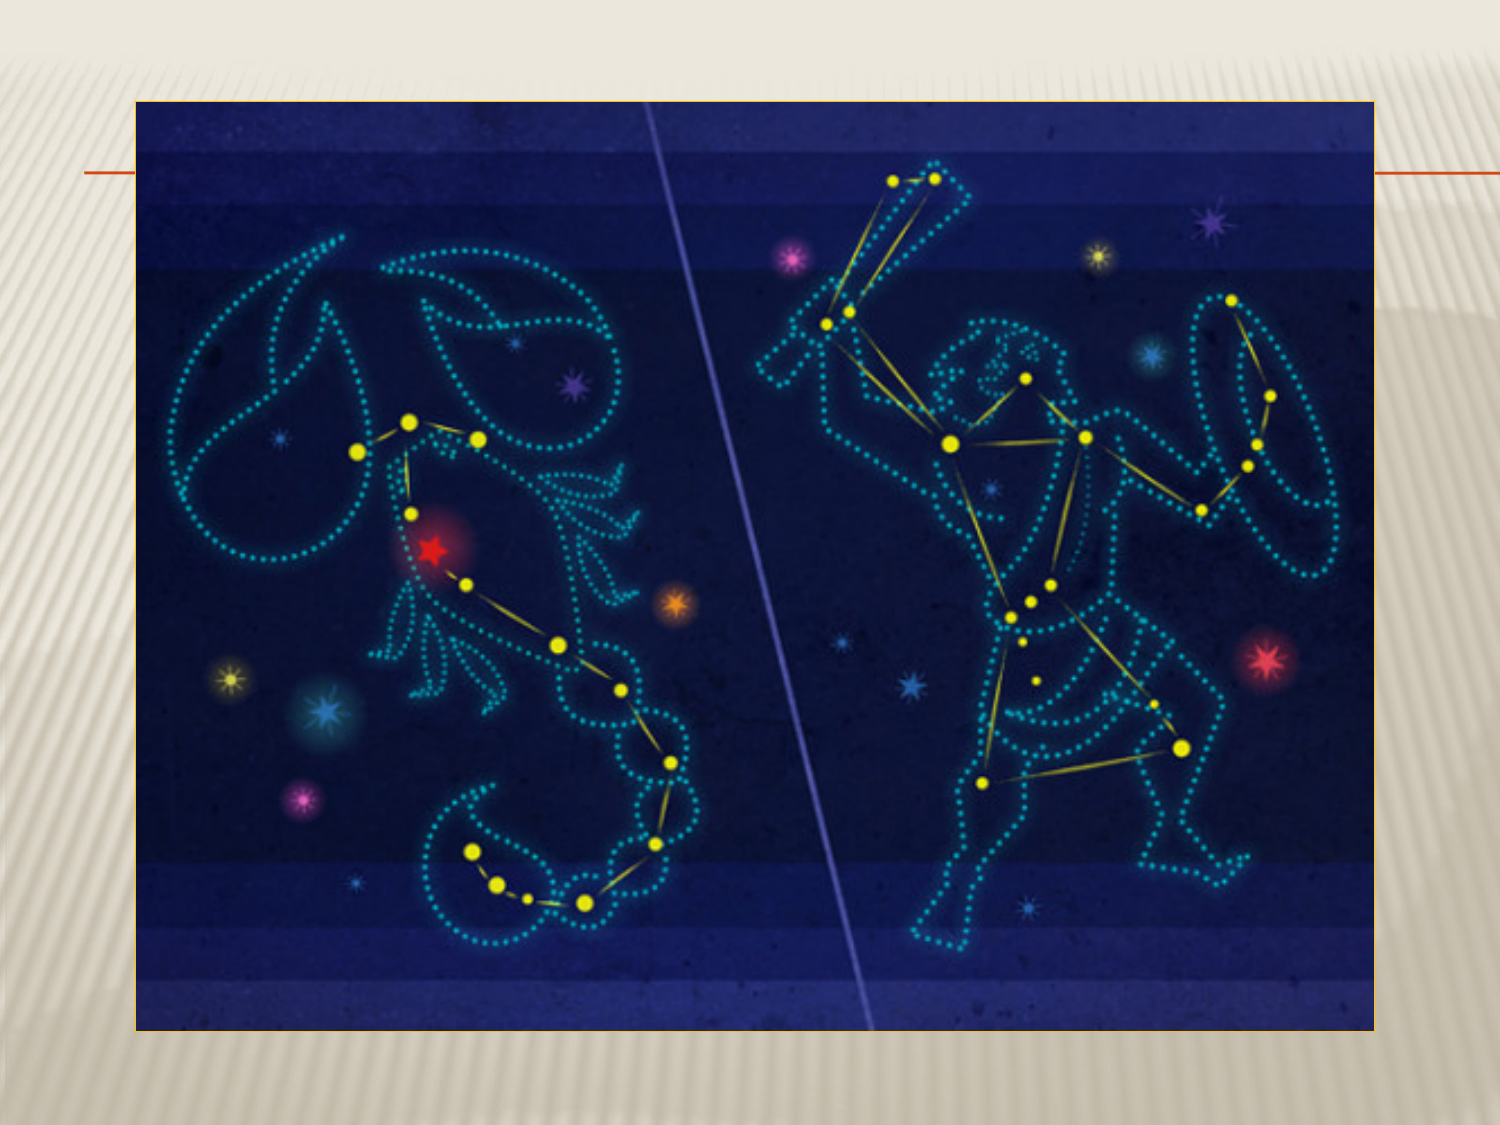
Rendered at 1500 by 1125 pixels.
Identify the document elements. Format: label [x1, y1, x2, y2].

list [135, 101, 1375, 1032]
